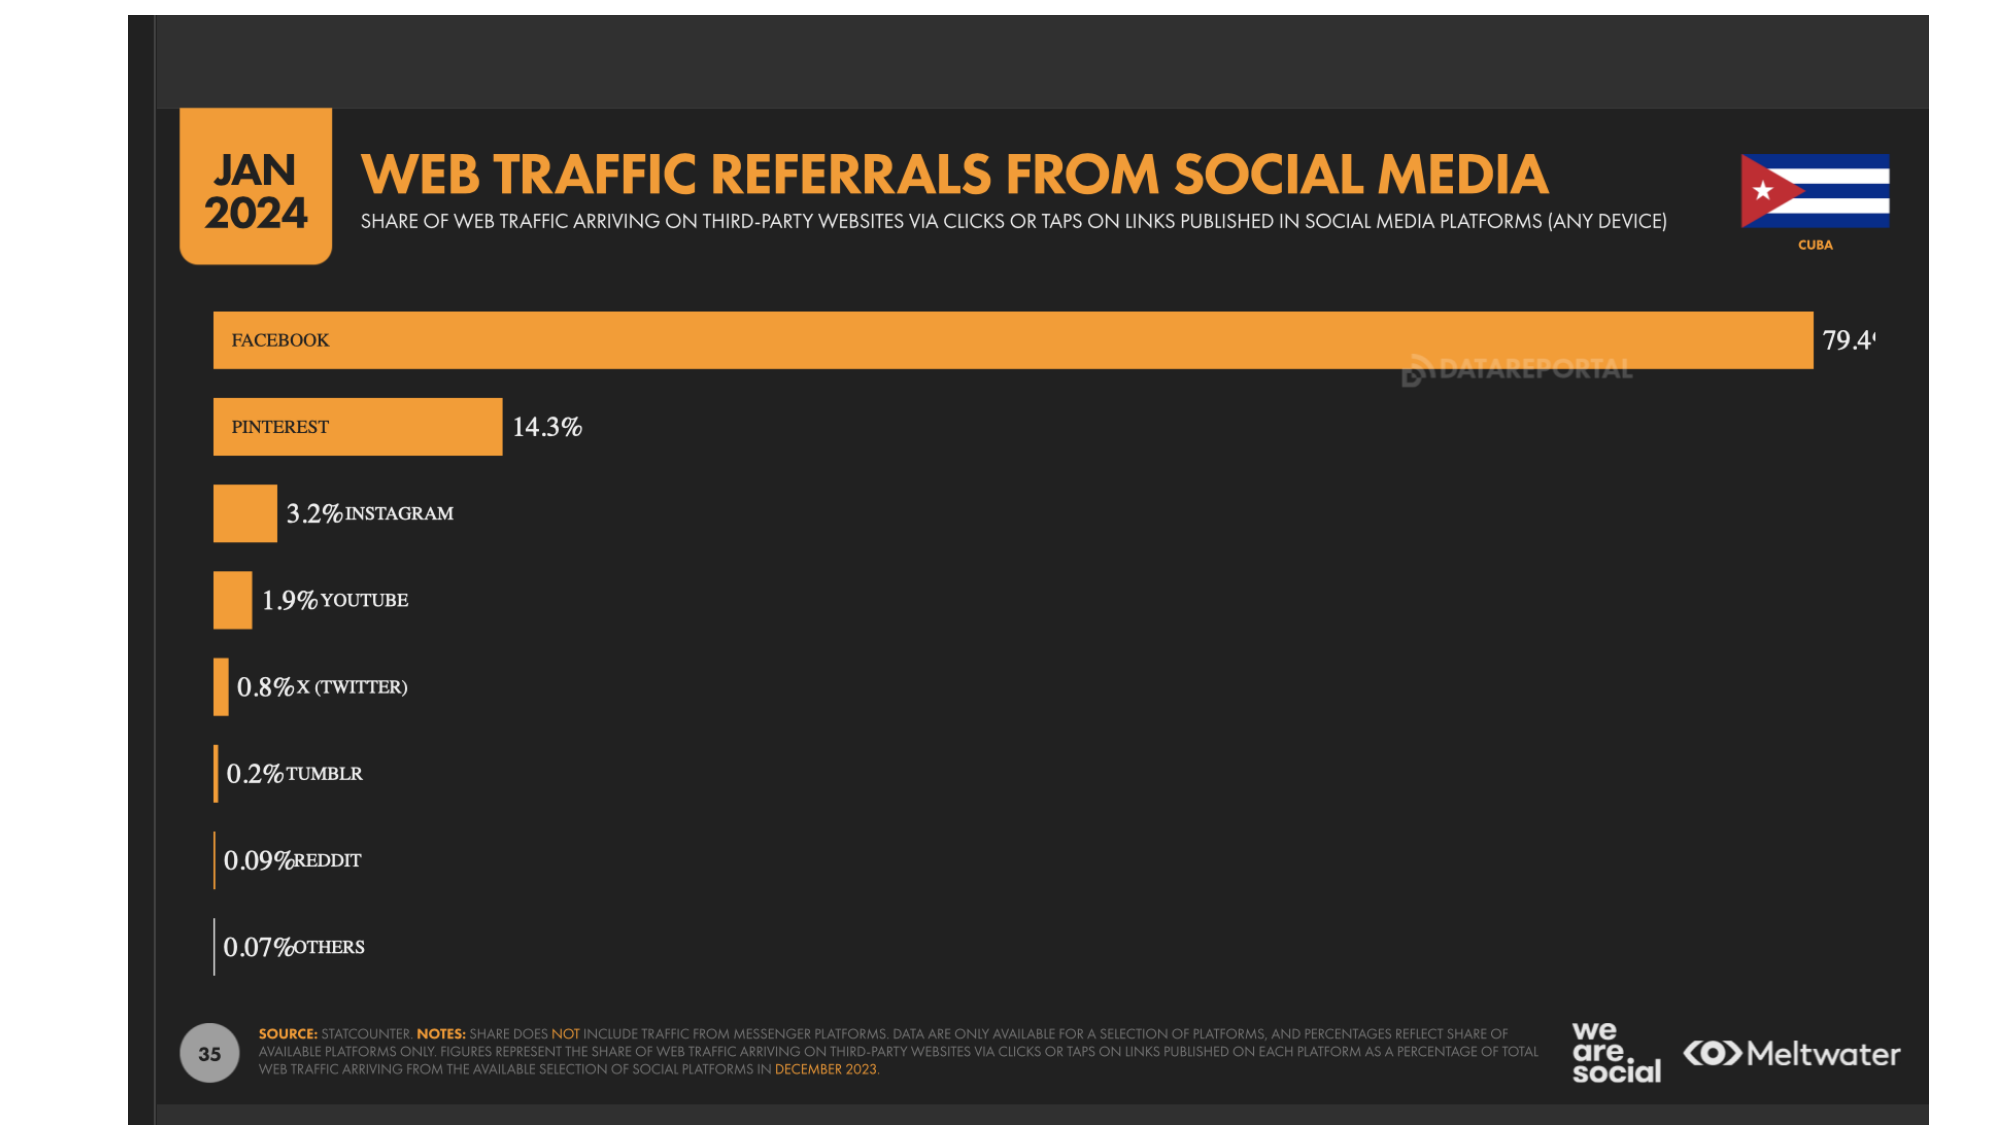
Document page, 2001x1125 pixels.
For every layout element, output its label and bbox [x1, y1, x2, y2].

picture [128, 14, 1929, 1125]
